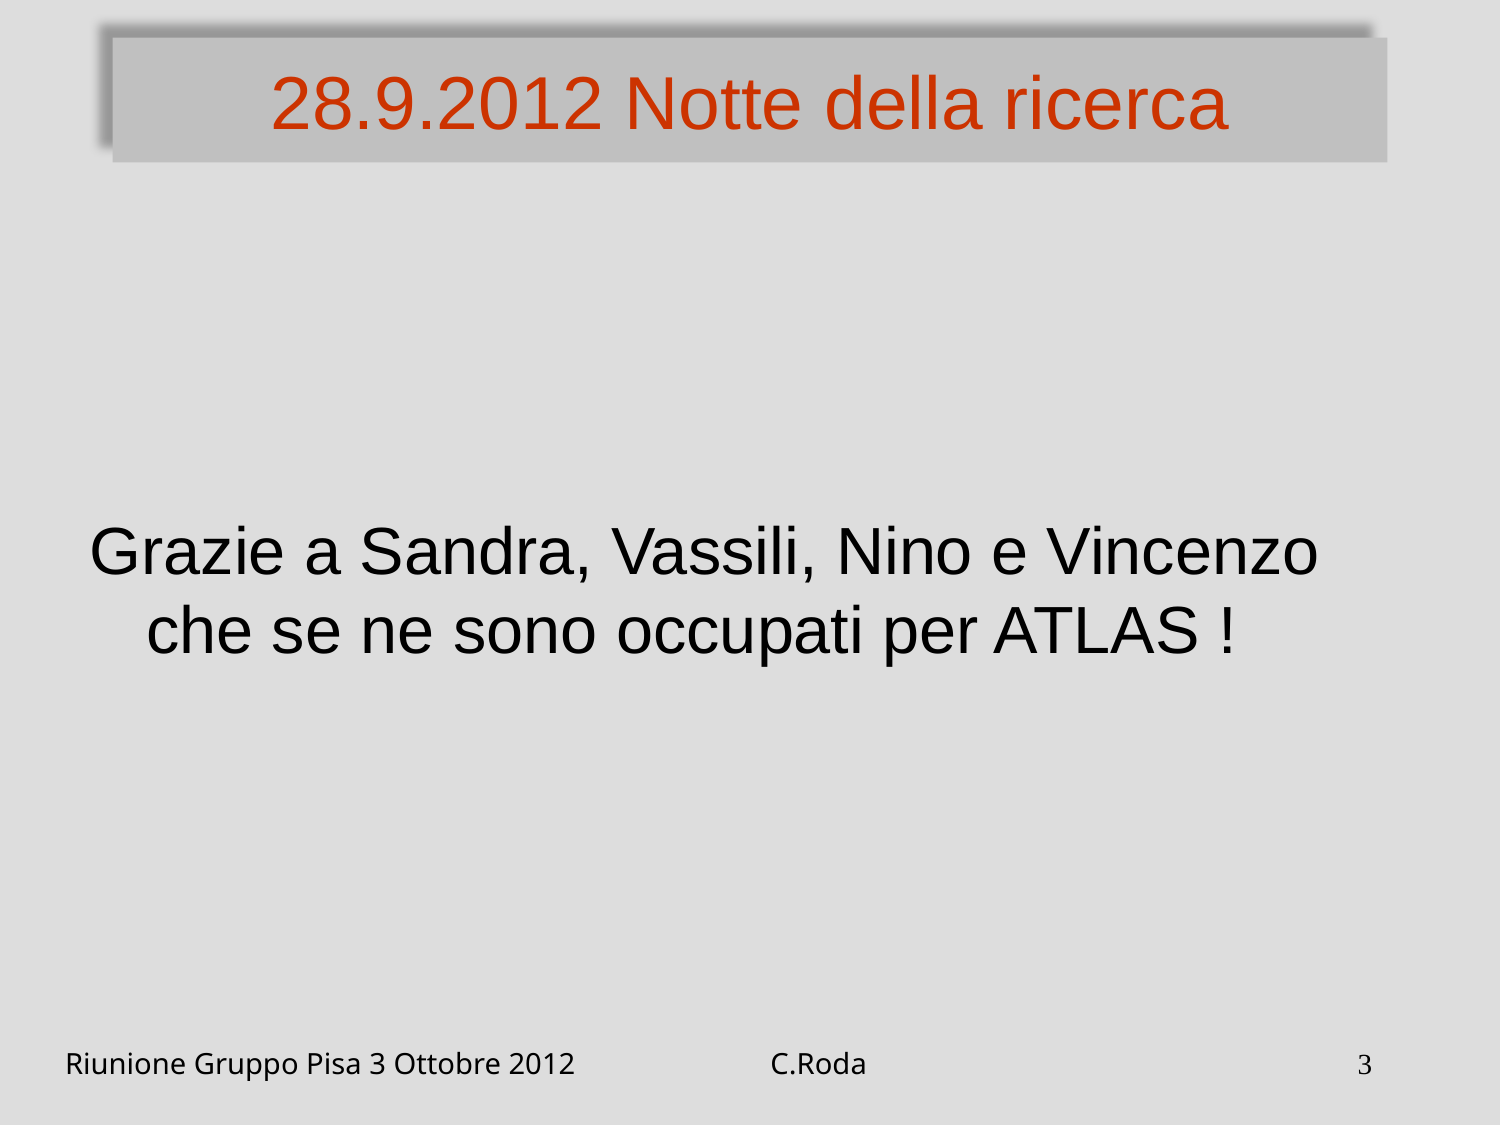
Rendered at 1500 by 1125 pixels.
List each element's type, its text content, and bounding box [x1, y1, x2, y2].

list Grazie a Sandra, Vassili, Nino e Vincenzo che se ne sono occupati per ATLAS ! [75, 500, 1425, 688]
slide_number 3 [1074, 1037, 1388, 1113]
title 28.9.2012 Notte della ricerca [111, 36, 1388, 163]
slide_number Riunione Gruppo Pisa 3 Ottobre 2012 [49, 1037, 562, 1088]
footer C.Roda [562, 1037, 1074, 1113]
